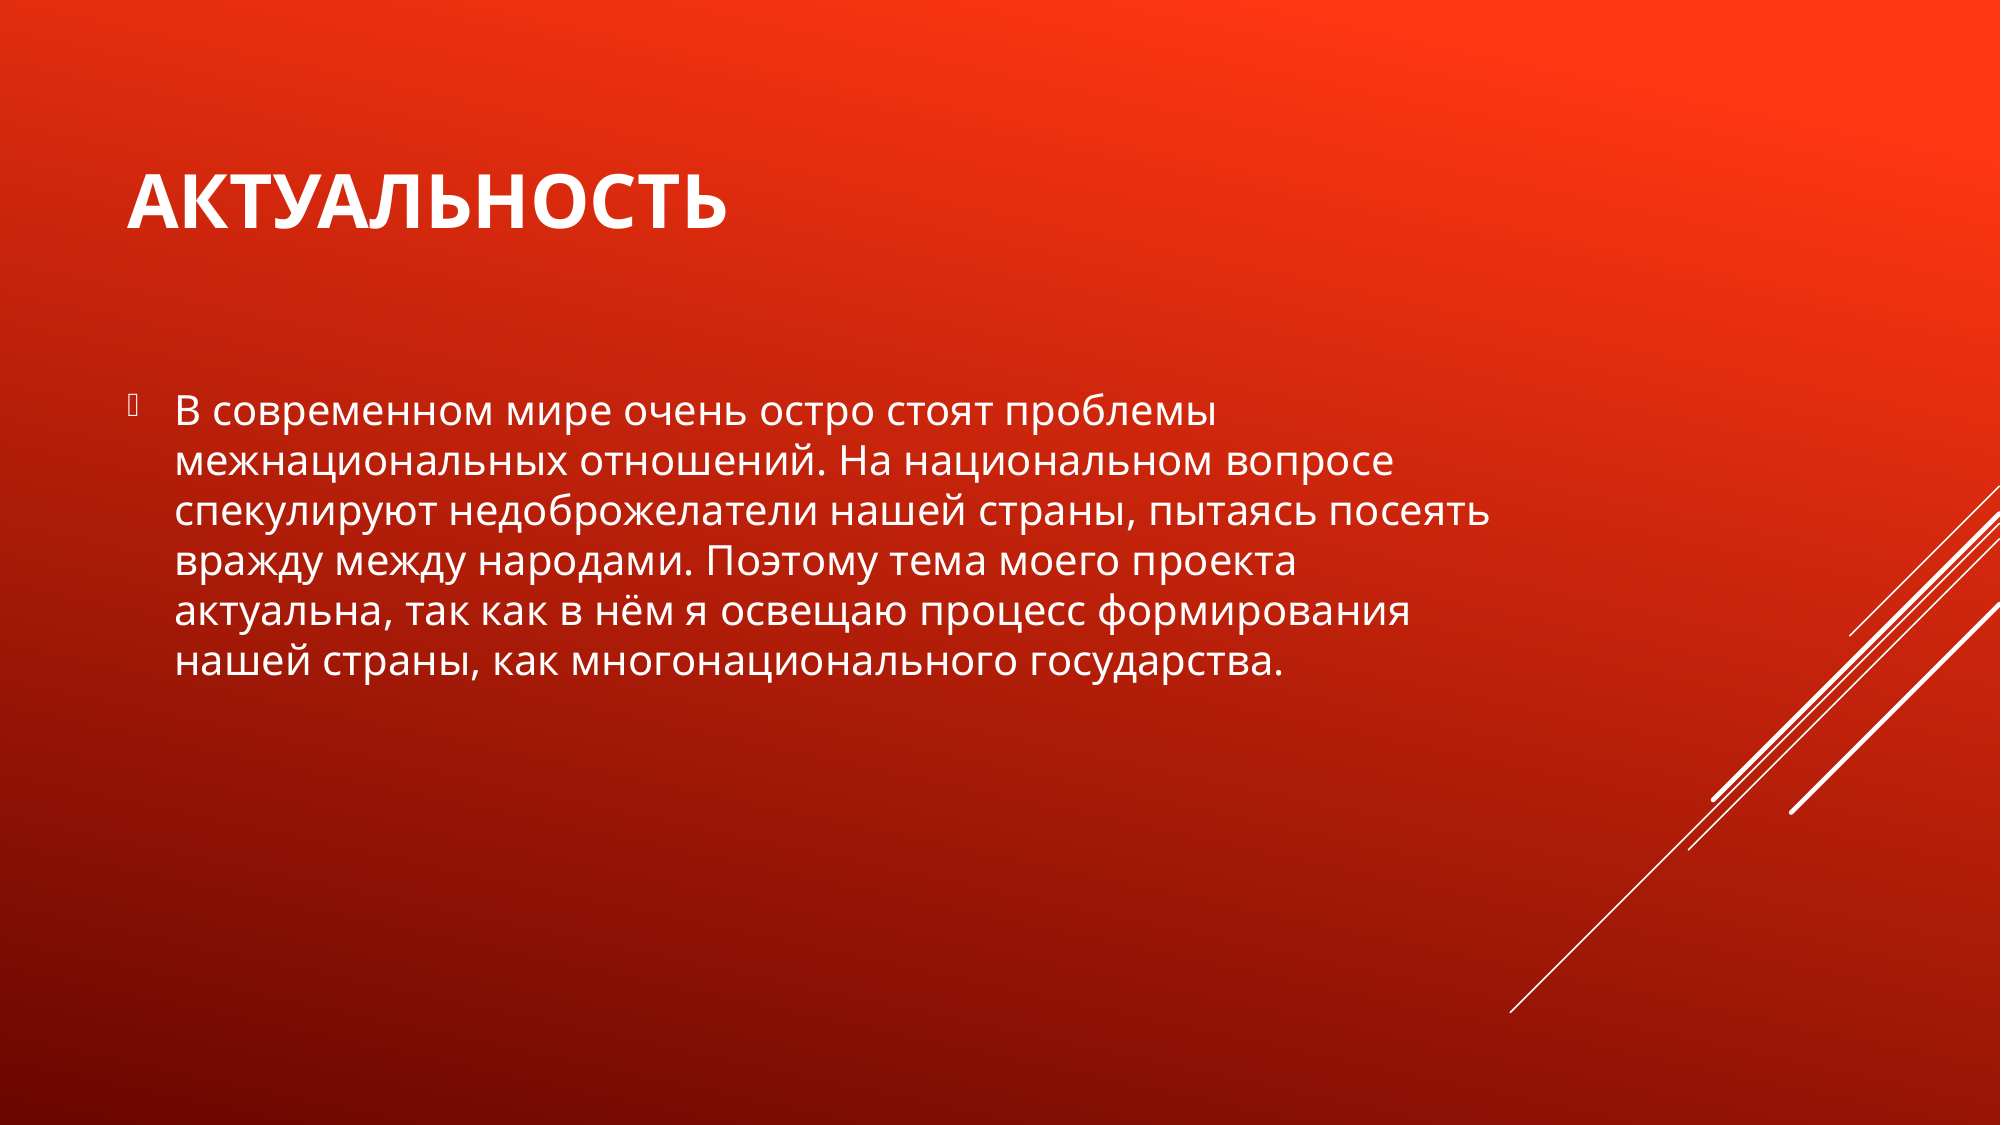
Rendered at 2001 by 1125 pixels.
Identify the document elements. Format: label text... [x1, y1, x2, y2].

list В современном мире очень остро стоят проблемы межнациональных отношений. На национальном вопросе спекулируют недоброжелатели нашей страны, пытаясь посеять вражду между народами. Поэтому тема моего проекта актуальна, так как в нём я освещаю процесс формирования нашей страны, как многонационального государства. [112, 236, 1513, 830]
title Актуальность [112, 74, 1513, 236]
